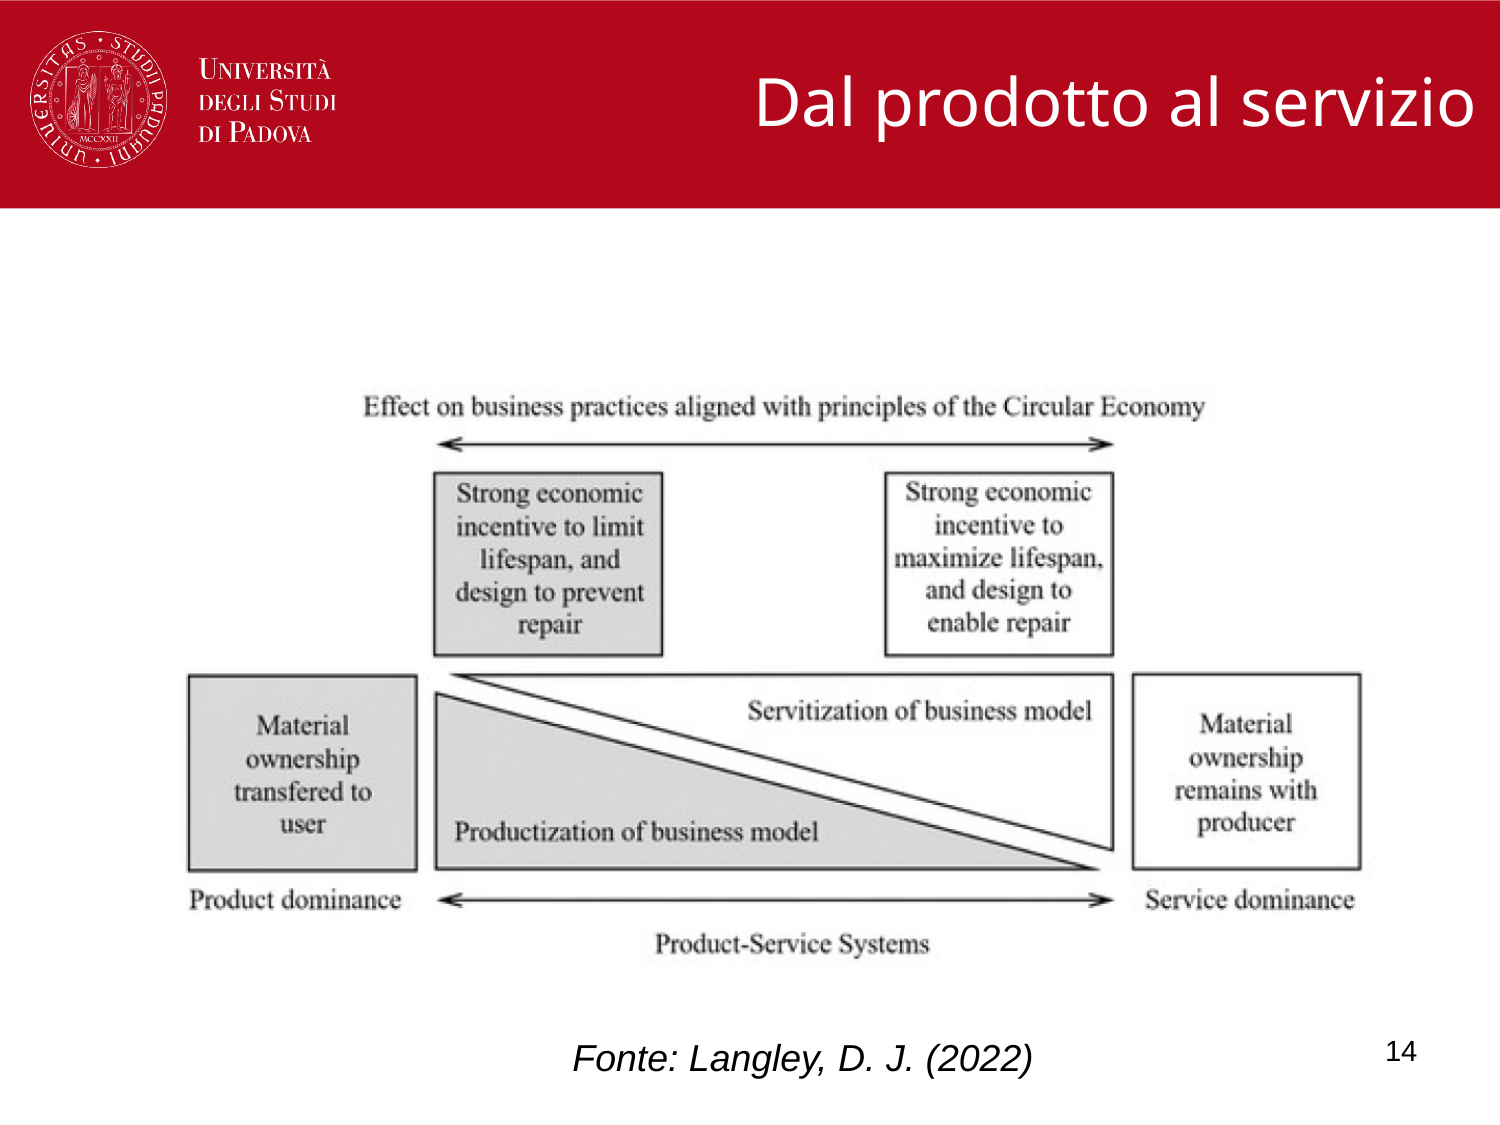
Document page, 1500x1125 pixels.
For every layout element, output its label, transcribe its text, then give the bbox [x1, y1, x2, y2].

slide_number 14 [1375, 1024, 1425, 1125]
text_box Dal prodotto al servizio [362, 52, 1487, 147]
text_box Fonte: Langley, D. J. (2022) [557, 1011, 1228, 1094]
picture [29, 30, 336, 168]
picture [24, 324, 1476, 985]
text_box [0, 0, 1500, 209]
